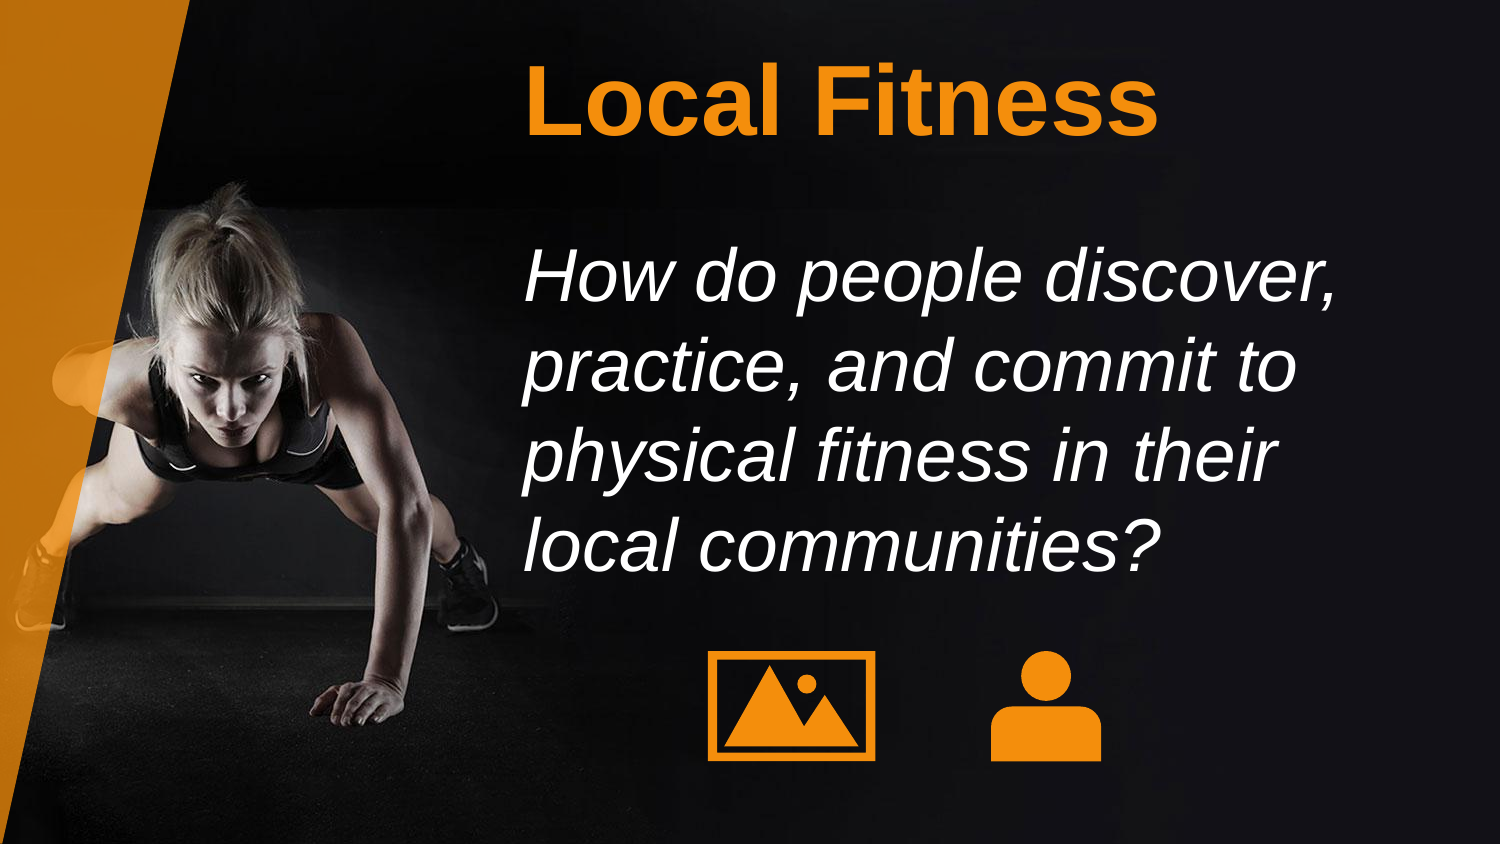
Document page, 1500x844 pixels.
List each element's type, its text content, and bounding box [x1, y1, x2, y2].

text_box [991, 706, 1102, 762]
text_box How do people discover, practice, and commit to physical fitness in their local communities? [512, 220, 1372, 606]
list Local Fitness [512, 58, 1492, 148]
picture [3, 0, 1500, 844]
text_box [707, 651, 876, 762]
text_box [1021, 651, 1072, 701]
